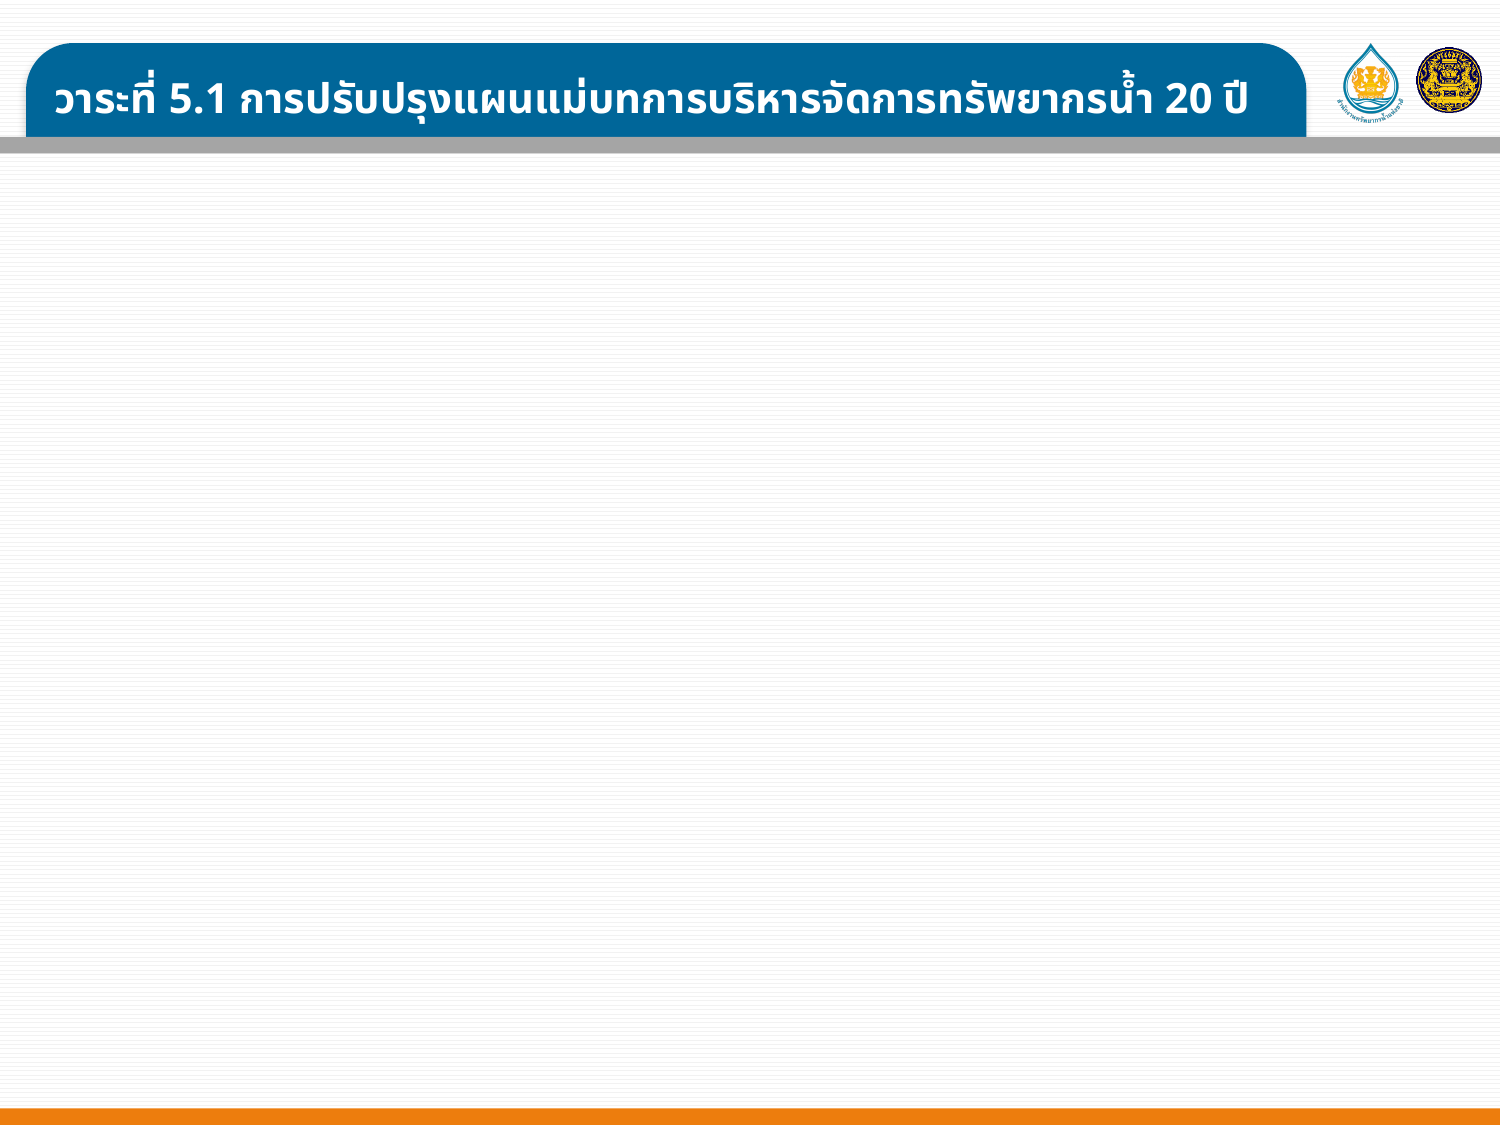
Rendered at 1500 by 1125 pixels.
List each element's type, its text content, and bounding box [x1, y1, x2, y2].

picture [1346, 50, 1396, 107]
text_box [0, 136, 1500, 155]
picture [1416, 47, 1483, 114]
picture [1335, 43, 1404, 123]
text_box [0, 1107, 1500, 1125]
text_box วาระที่ 5.1 การปรับปรุงแผนแม่บทการบริหารจัดการทรัพยากรน้ำ 20 ปี [25, 42, 1308, 136]
